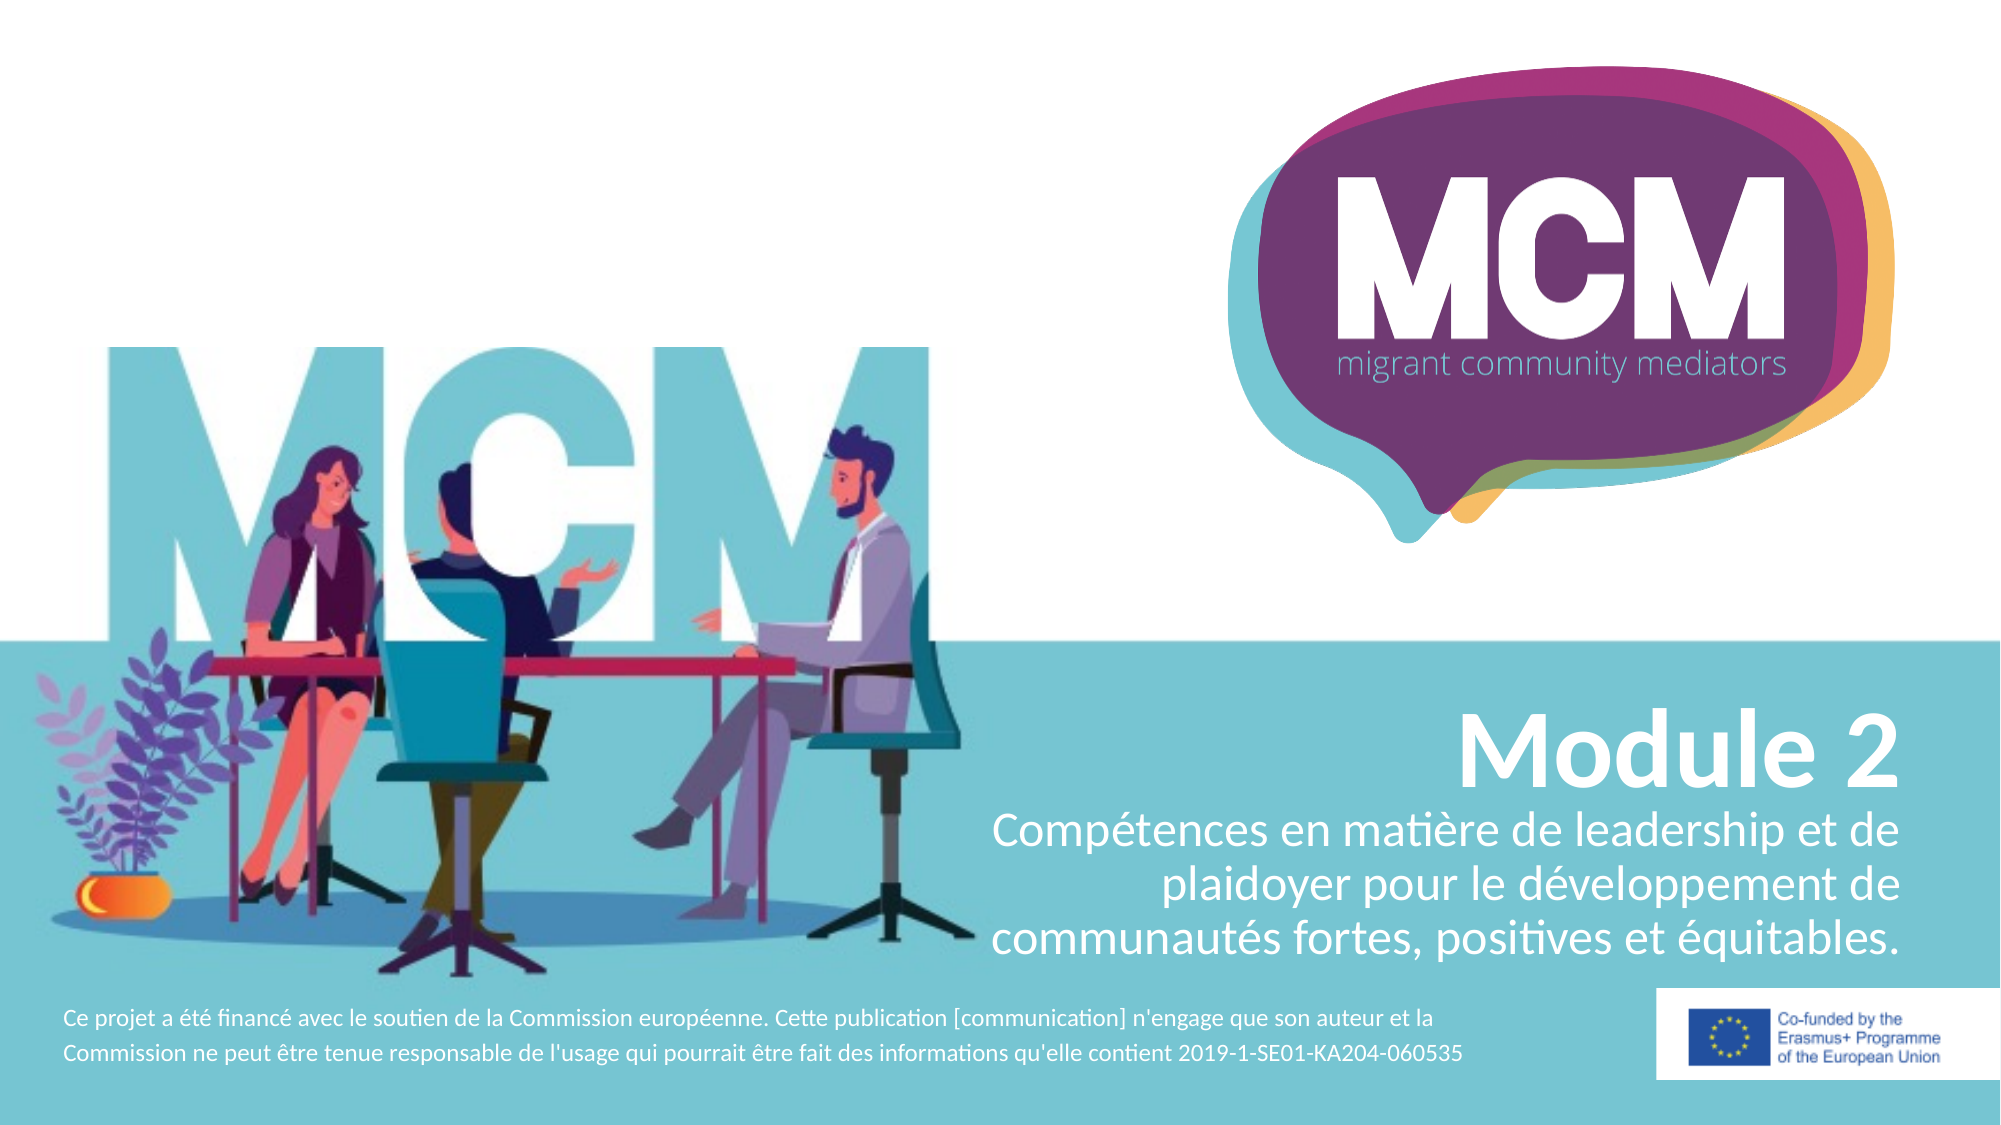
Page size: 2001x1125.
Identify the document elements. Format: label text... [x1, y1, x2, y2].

picture [0, 44, 2001, 1125]
list Compétences en matière de leadership et de plaidoyer pour le développement de communautés fortes, positives et équitables. [867, 796, 1917, 911]
list Module 2 [1050, 683, 1917, 796]
text_box Ce projet a été financé avec le soutien de la Commission européenne. Cette publication [communication] n'engage que son auteur et la Commission ne peut être tenue responsable de l'usage qui pourrait être fait des informations qu'elle contient 2019-1-SE01-KA204-060535 [48, 989, 1574, 1092]
